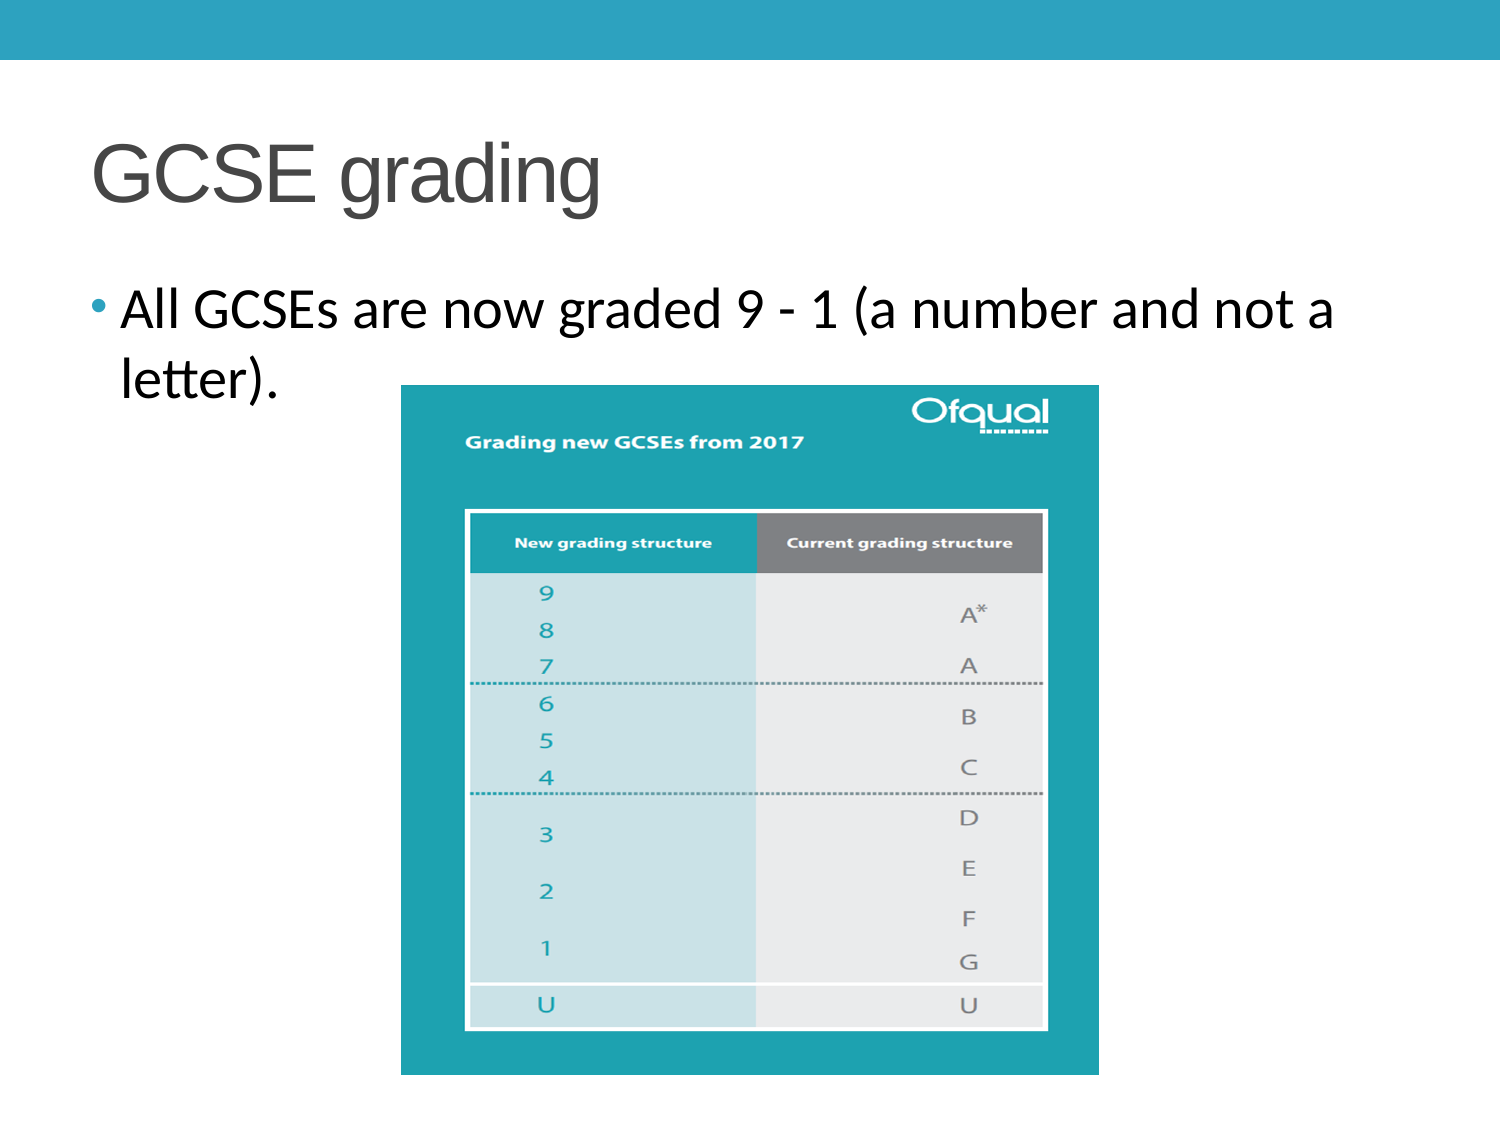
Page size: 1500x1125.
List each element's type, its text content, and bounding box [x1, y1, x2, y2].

list All GCSEs are now graded 9 - 1 (a number and not a letter). [75, 262, 1425, 1063]
title GCSE grading [75, 87, 1425, 250]
picture [400, 385, 1100, 1076]
